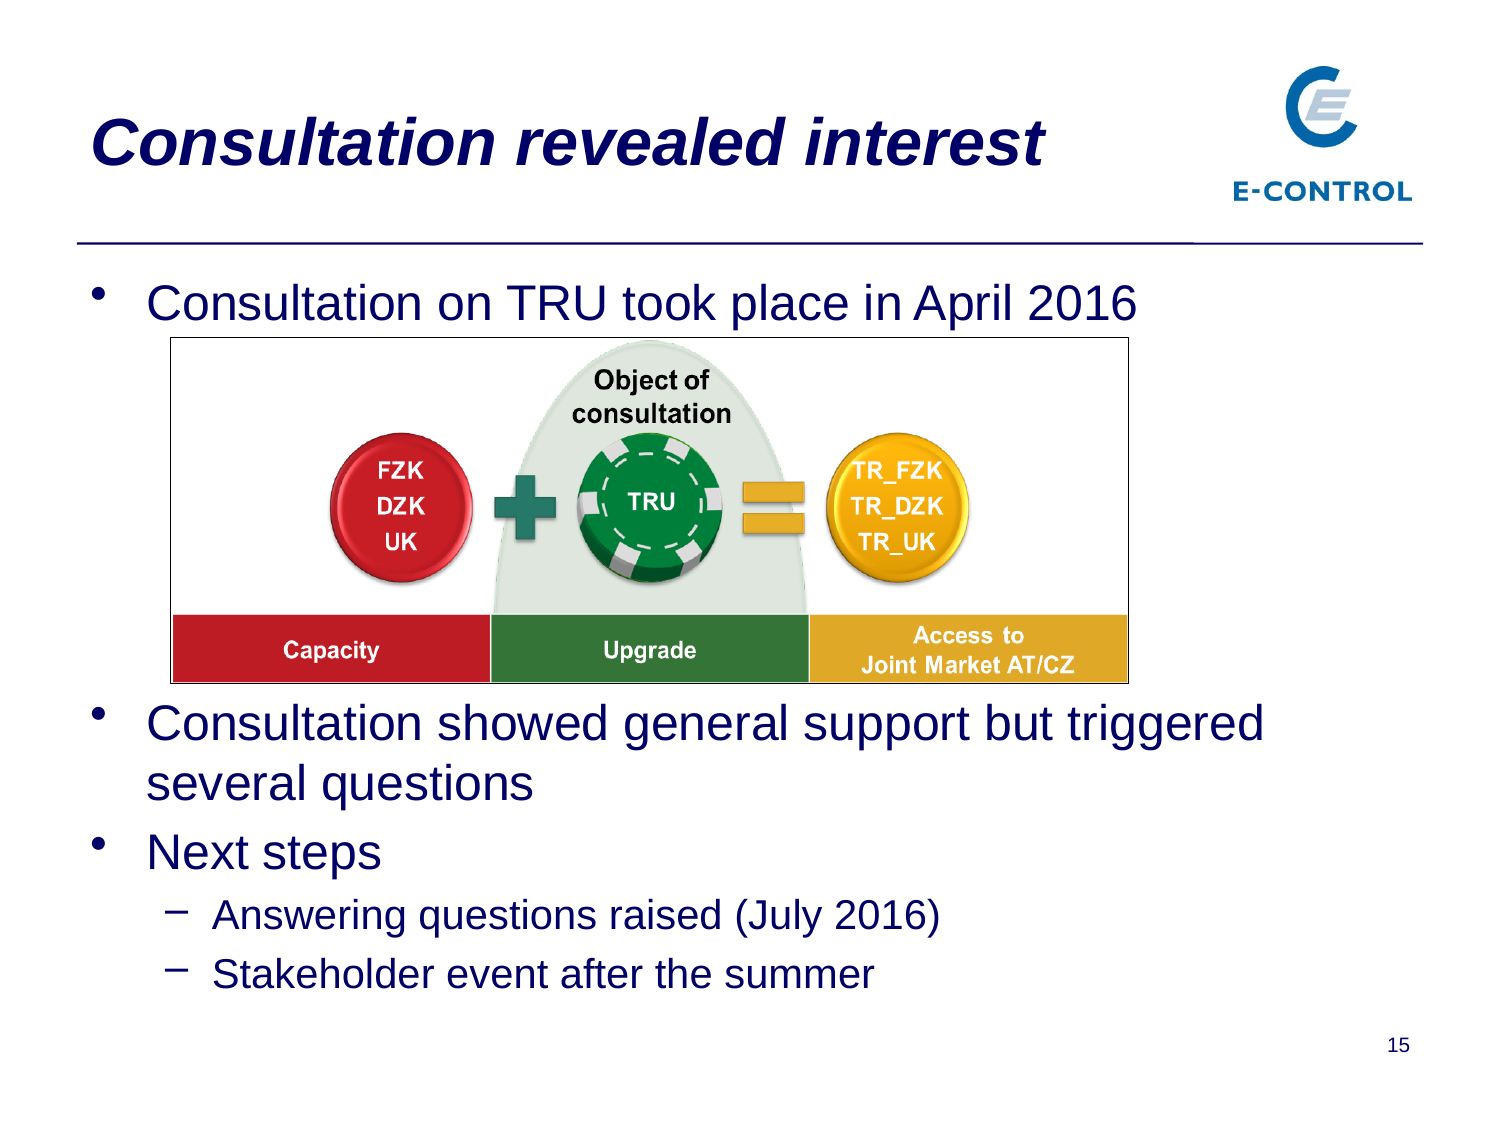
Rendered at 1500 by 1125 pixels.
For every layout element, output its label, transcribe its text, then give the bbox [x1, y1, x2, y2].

list Consultation on TRU took place in April 2016 Consultation showed general support but triggered several questions Next steps Answering questions raised (July 2016) Stakeholder event after the summer [75, 262, 1425, 1005]
slide_number 15 [1074, 1024, 1425, 1103]
title Consultation revealed interest [75, 45, 1140, 233]
picture [170, 337, 1129, 684]
picture [1234, 66, 1412, 201]
